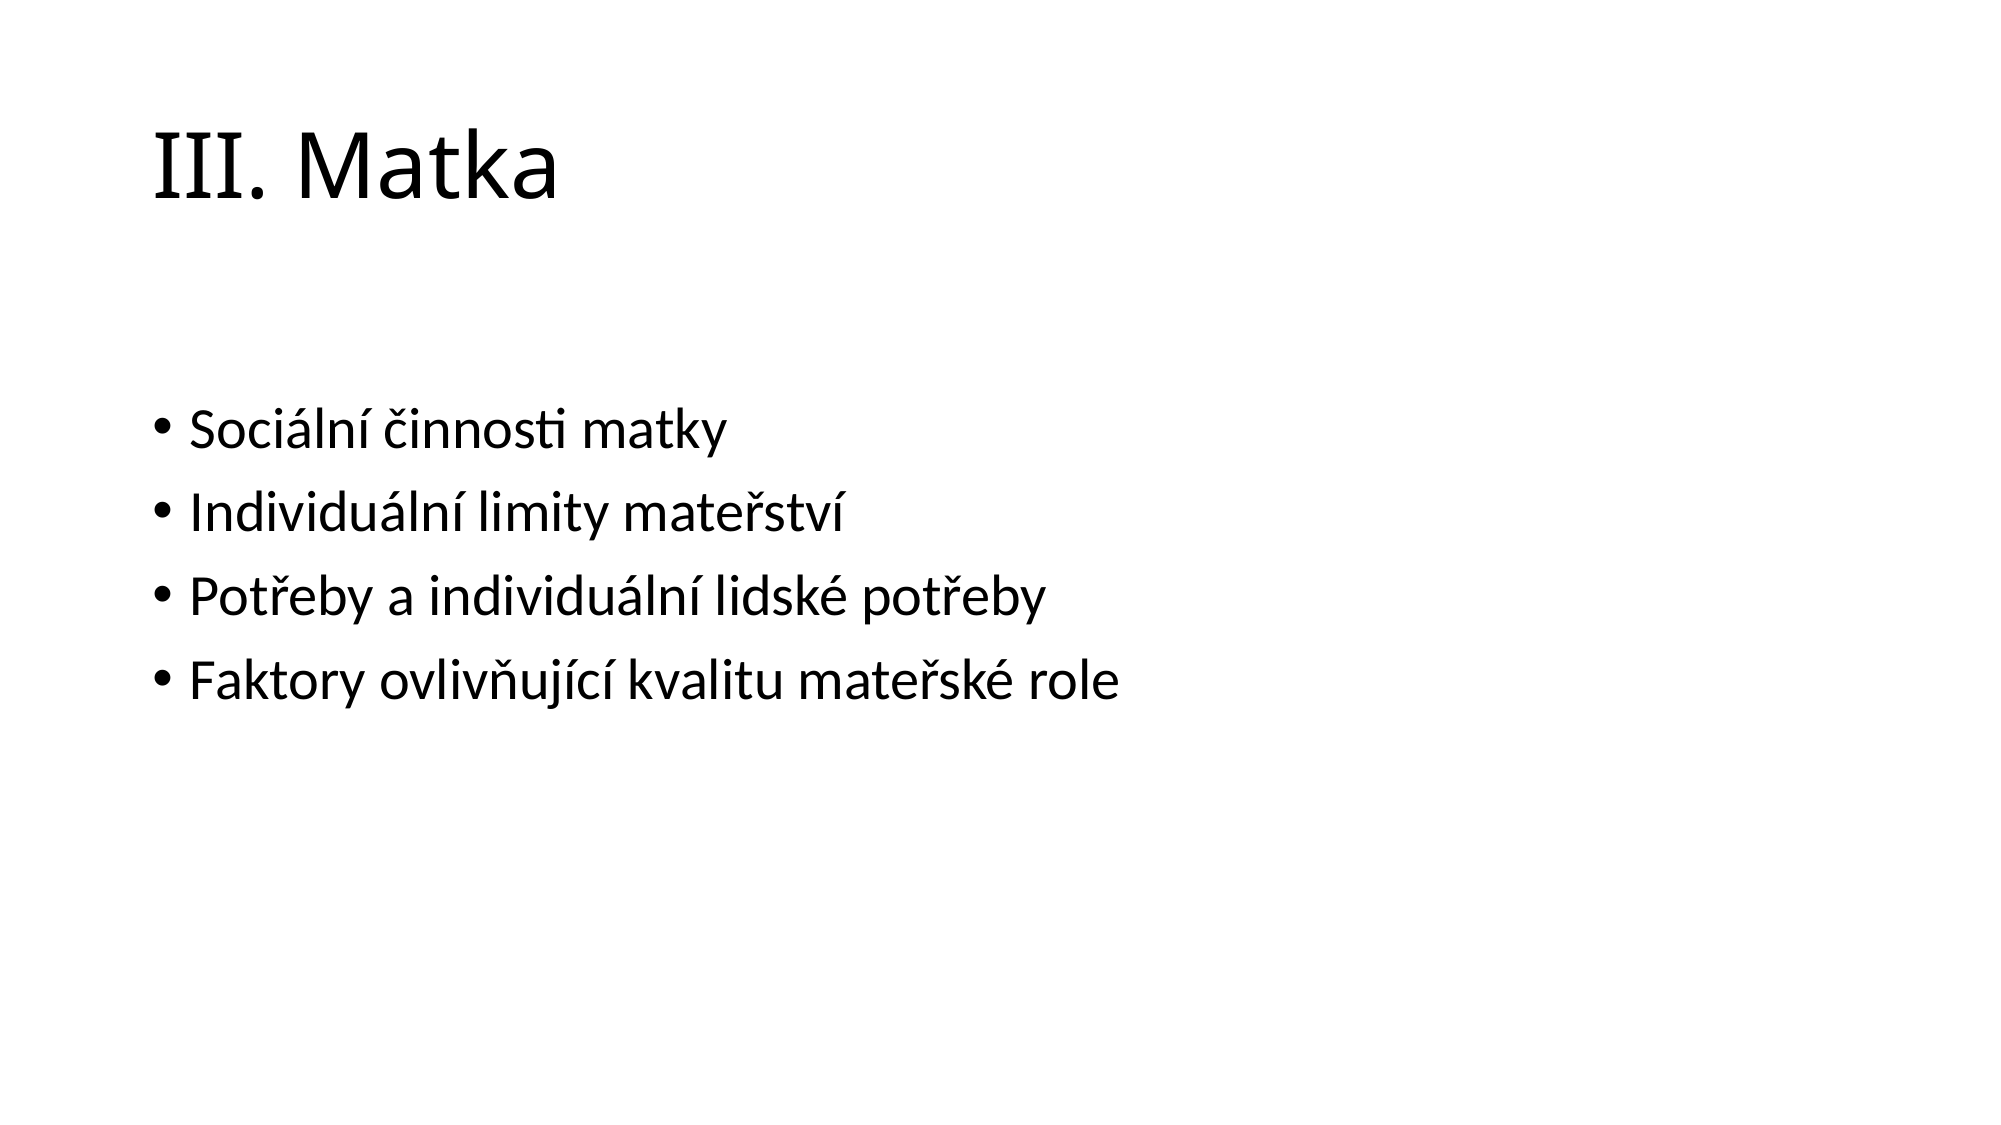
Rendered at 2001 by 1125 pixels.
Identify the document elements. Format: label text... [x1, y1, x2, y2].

title III. Matka [137, 59, 1863, 278]
list Sociální činnosti matky Individuální limity mateřství Potřeby a individuální lidské potřeby Faktory ovlivňující kvalitu mateřské role [137, 299, 1863, 1014]
